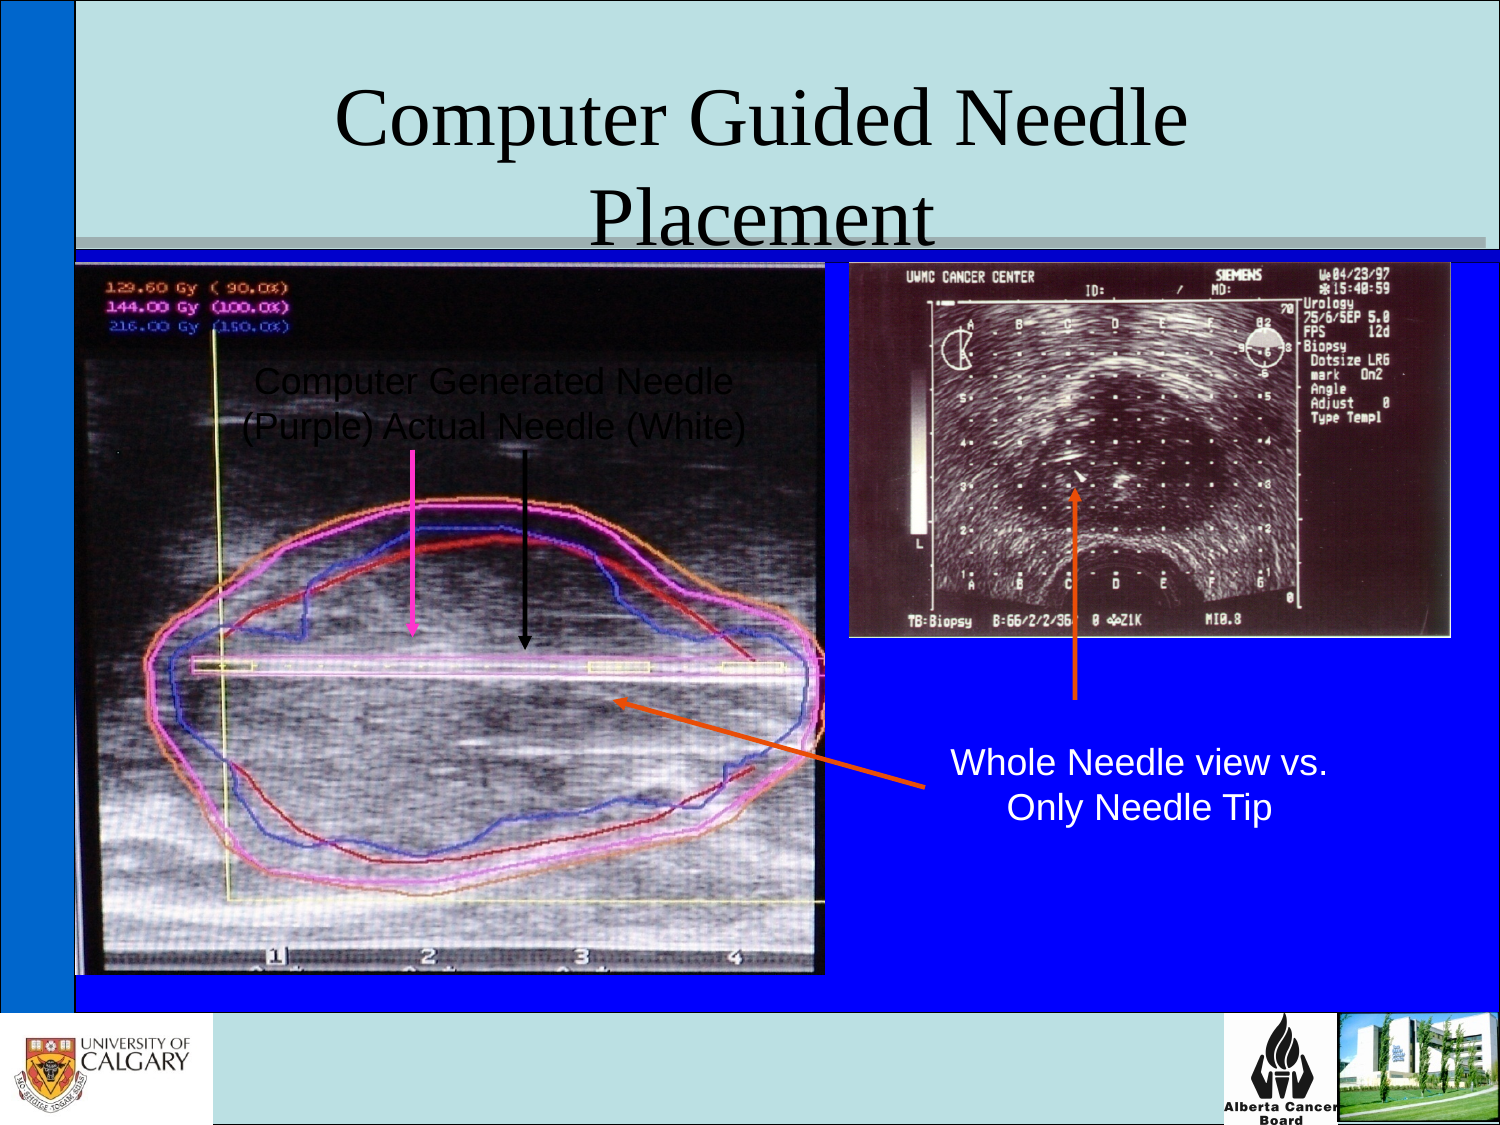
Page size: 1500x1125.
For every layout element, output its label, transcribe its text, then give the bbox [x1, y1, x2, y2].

picture [849, 262, 1451, 638]
picture [1224, 1012, 1500, 1125]
picture [74, 262, 826, 976]
title Computer Guided Needle Placement [149, 112, 1376, 213]
text_box Whole Needle view vs. Only Needle Tip [935, 730, 1344, 836]
picture [0, 1013, 213, 1125]
